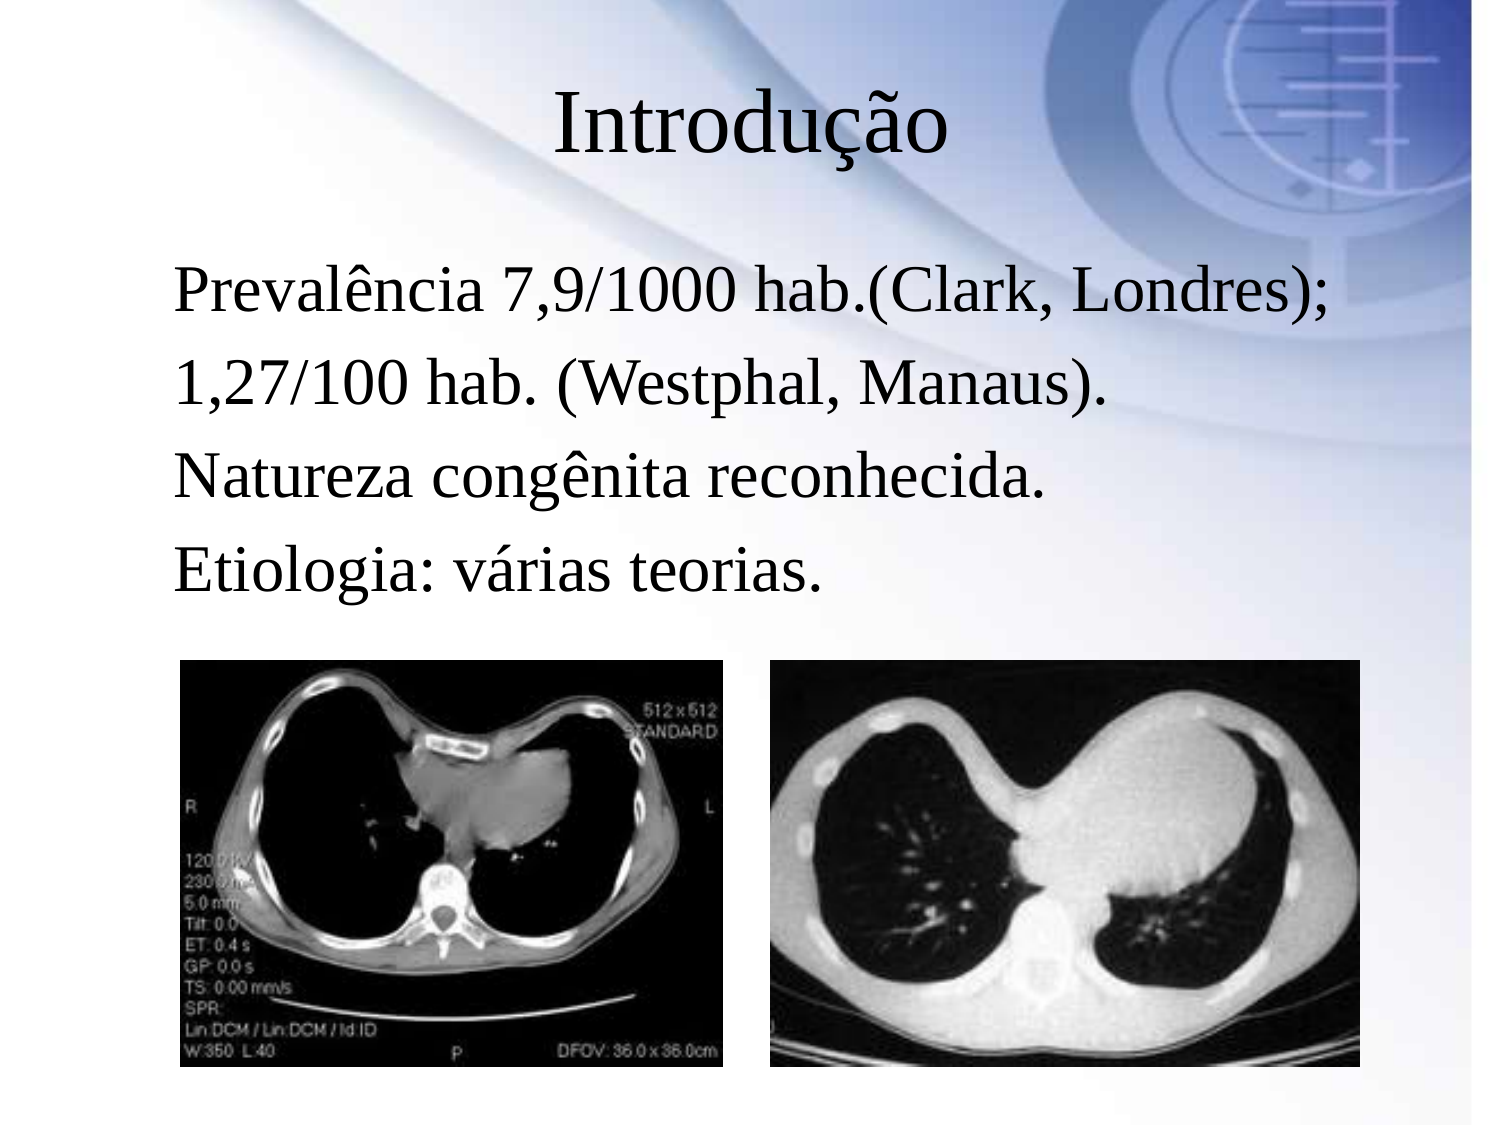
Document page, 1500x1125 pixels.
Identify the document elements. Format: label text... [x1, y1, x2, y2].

picture [0, 0, 1500, 1125]
list Prevalência 7,9/1000 hab.(Clark, Londres); 1,27/100 hab. (Westphal, Manaus). Natureza congênita reconhecida. Etiologia: várias teorias. [159, 184, 1353, 665]
title Introdução [114, 21, 1390, 210]
